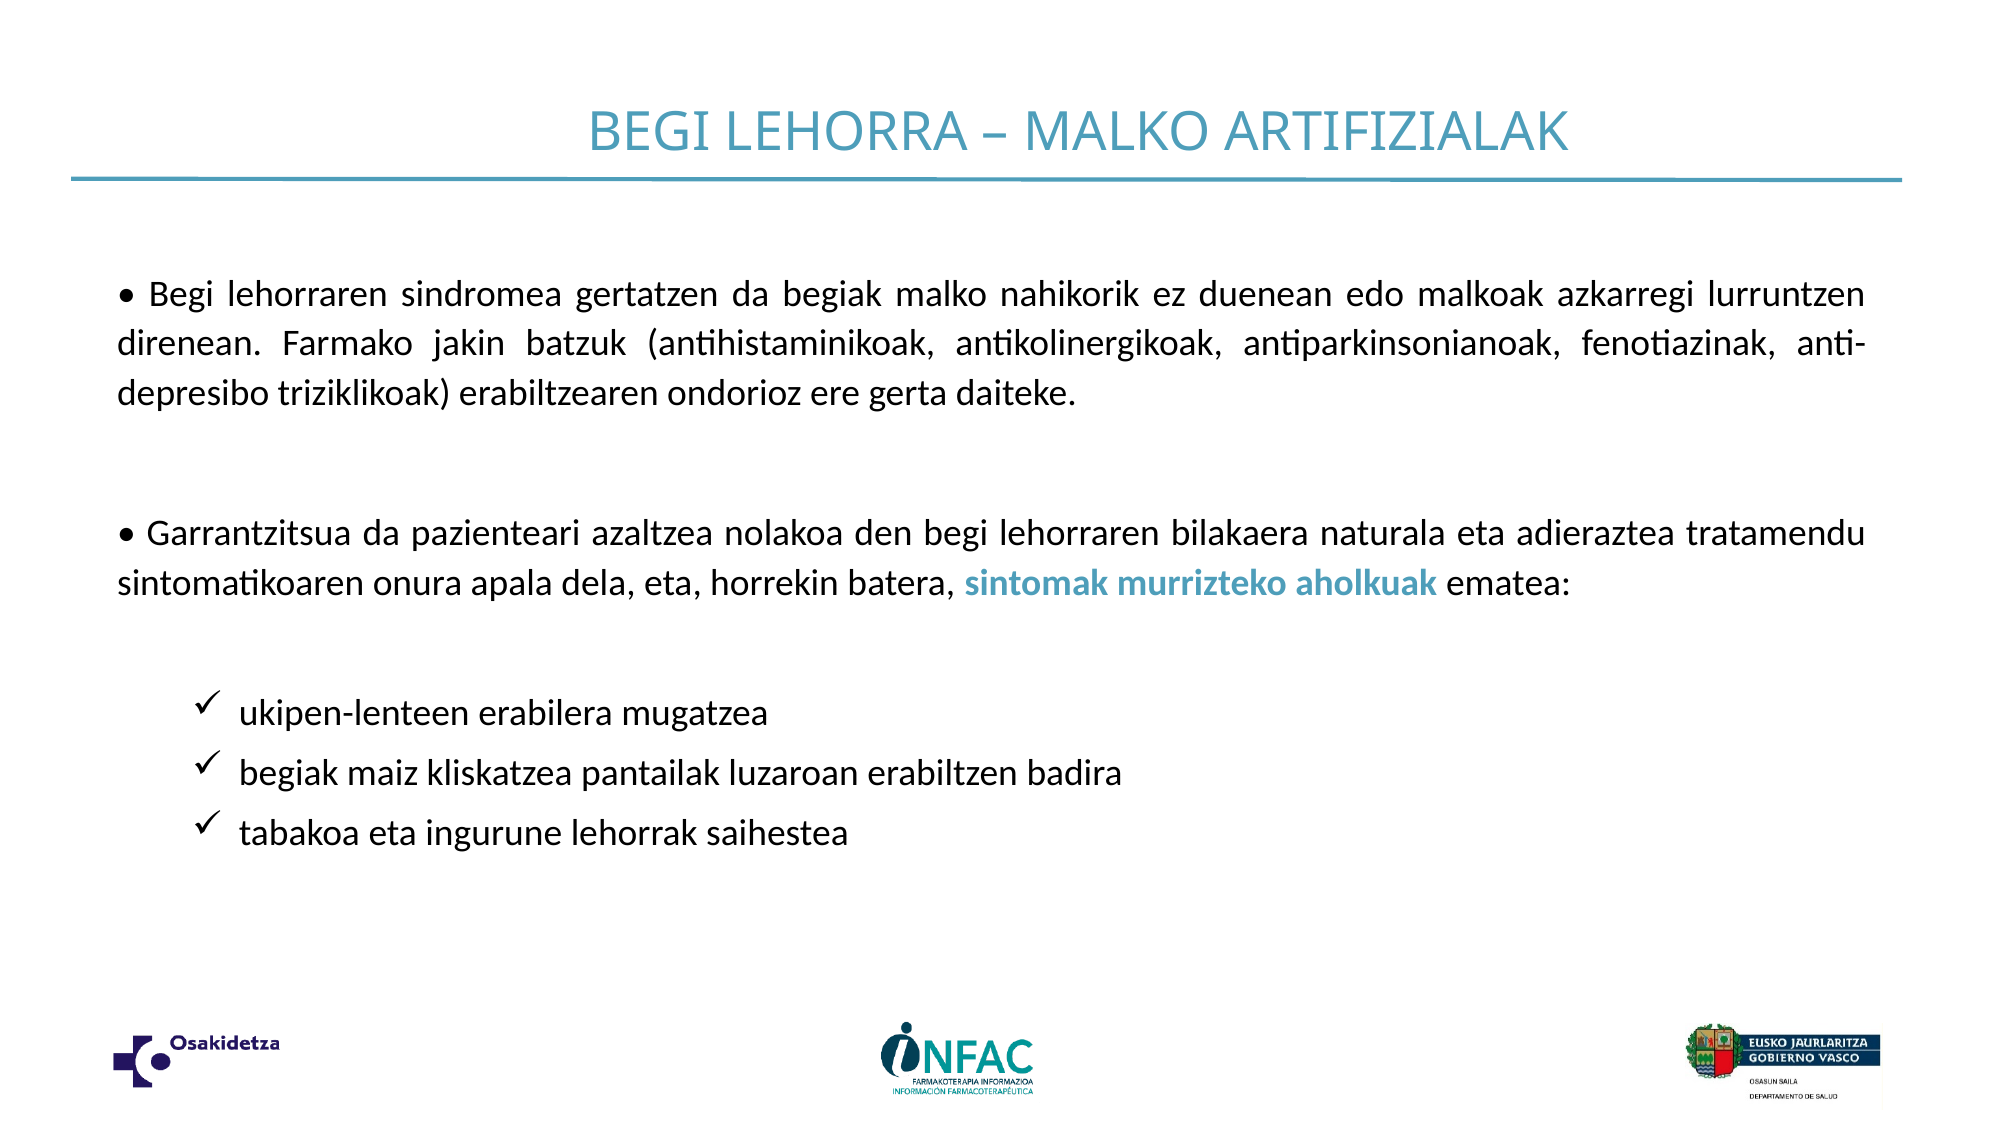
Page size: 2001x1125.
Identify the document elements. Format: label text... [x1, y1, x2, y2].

list • Begi lehorraren sindromea gertatzen da begiak malko nahikorik ez duenean edo malkoak azkarregi lurruntzen direnean. Farmako jakin batzuk (antihistaminikoak, antikolinergikoak, antiparkinsonianoak, fenotiazinak, anti-depresibo triziklikoak) erabiltzearen ondorioz ere gerta daiteke. • Garrantzitsua da pazienteari azaltzea nolakoa den begi lehorraren bilakaera naturala eta adieraztea tratamendu sintomatikoaren onura apala dela, eta, horrekin batera, sintomak murrizteko aholkuak ematea: ukipen-lenteen erabilera mugatzea begiak maiz kliskatzea pantailak luzaroan erabiltzen badira tabakoa eta ingurune lehorrak saihestea [101, 190, 1883, 1014]
title BEGI LEHORRA – MALKO ARTIFIZIALAK [216, 62, 1942, 203]
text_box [101, 1014, 1883, 1110]
